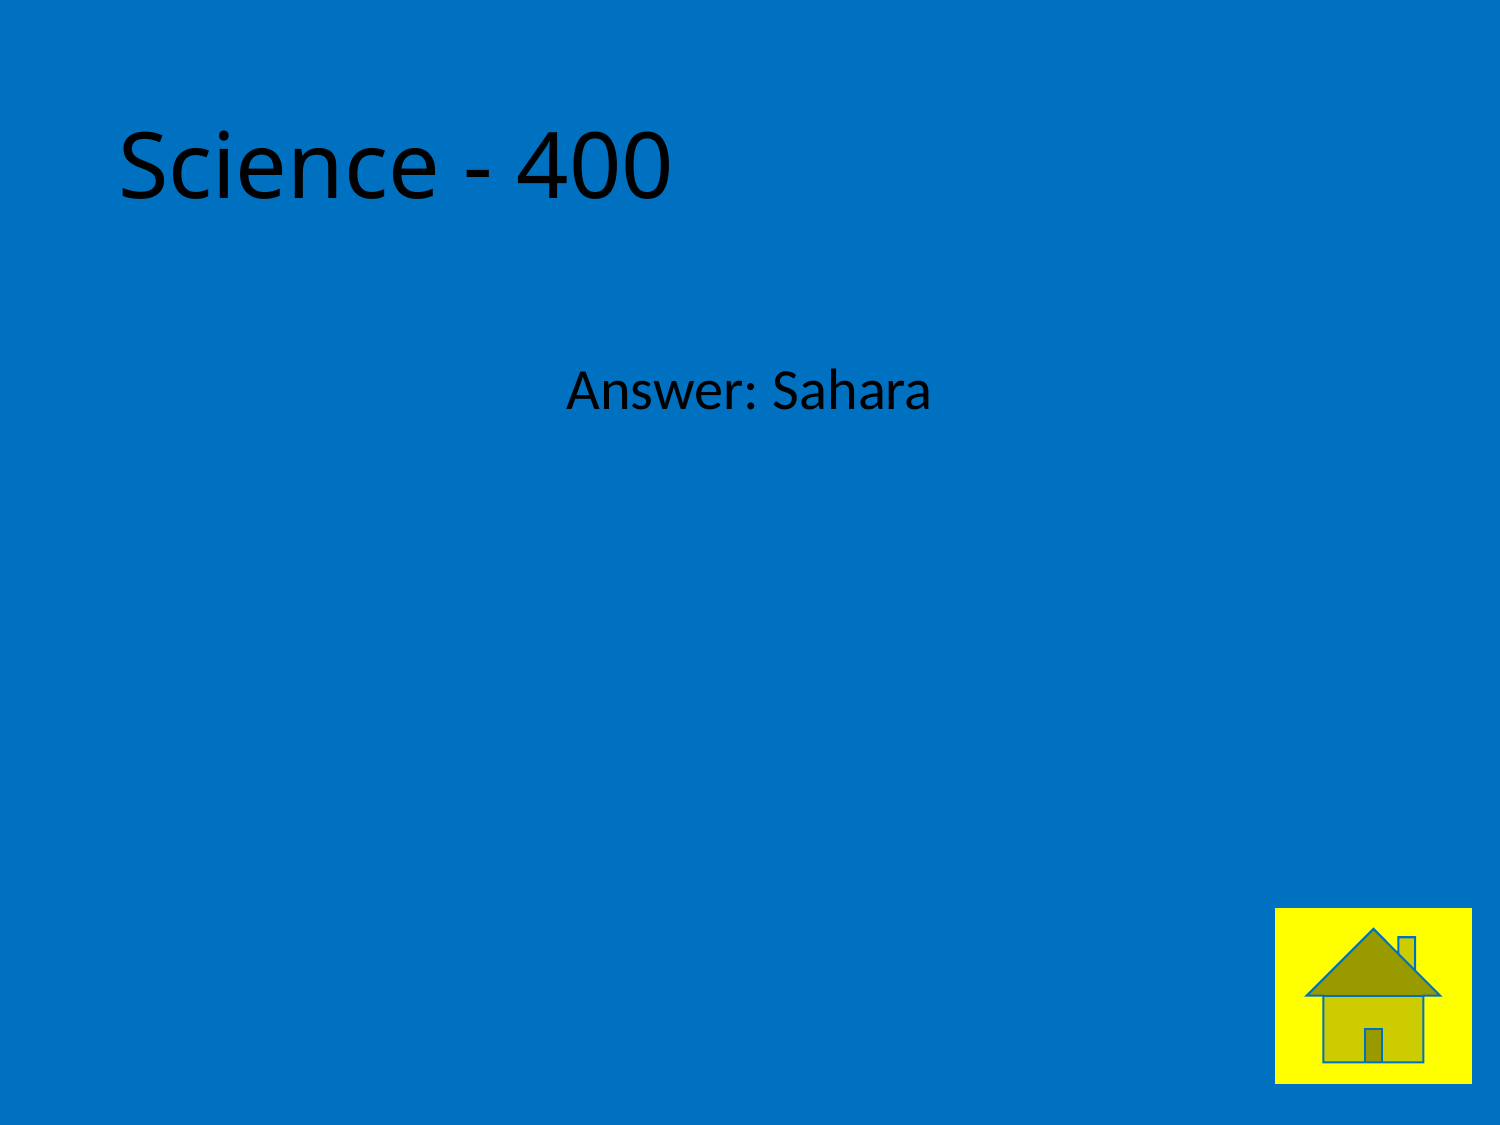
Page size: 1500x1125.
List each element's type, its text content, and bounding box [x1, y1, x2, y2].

text_box [1273, 906, 1474, 1086]
title Science - 400 [103, 59, 1397, 278]
list Answer: Sahara [103, 351, 1397, 1014]
